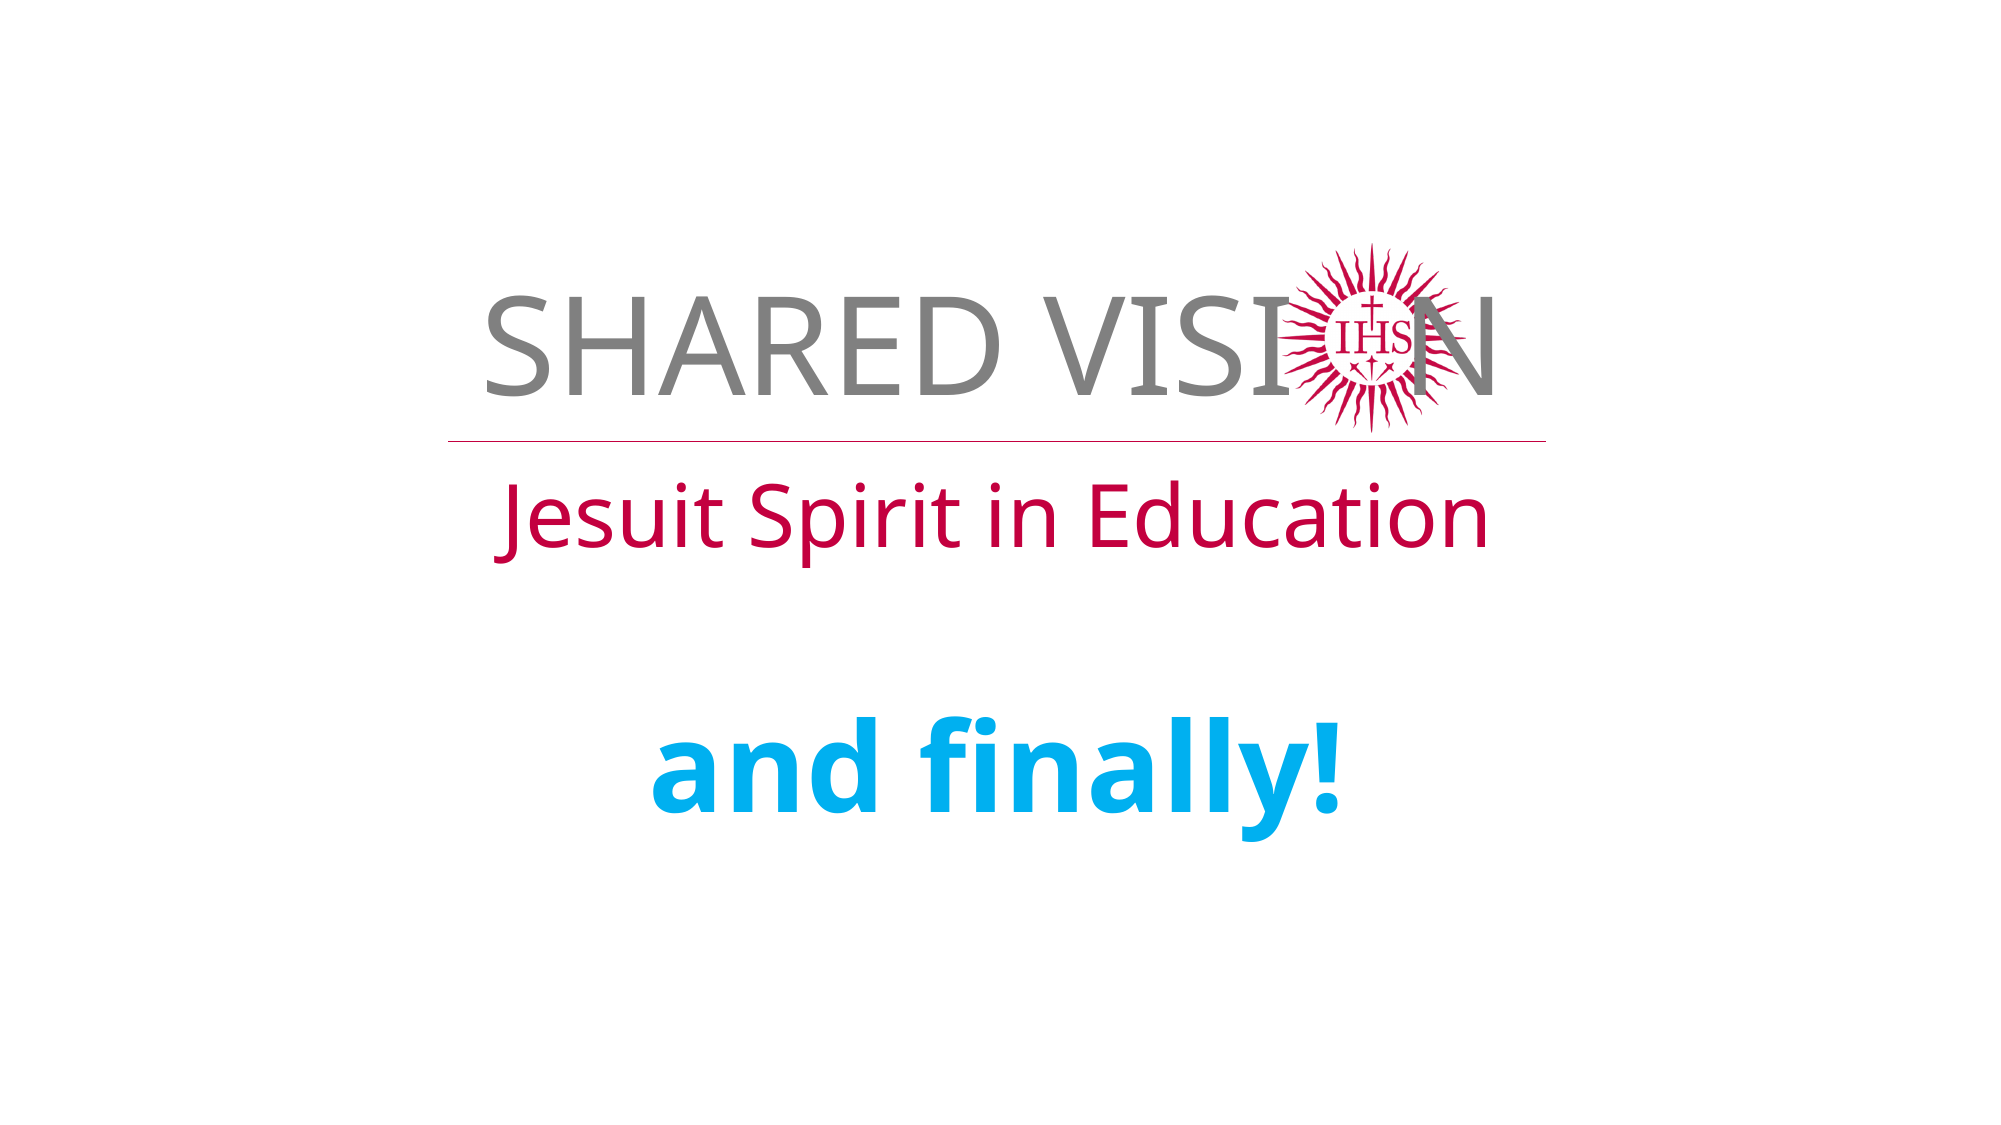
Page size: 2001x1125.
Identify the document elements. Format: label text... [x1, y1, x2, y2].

text_box and finally! [634, 680, 1361, 846]
text_box Jesuit Spirit in Education [486, 453, 1508, 573]
picture [1276, 243, 1466, 434]
text_box SHARED VISI N [1471, 250, 1522, 431]
text_box SHARED VISI N [465, 250, 1271, 431]
